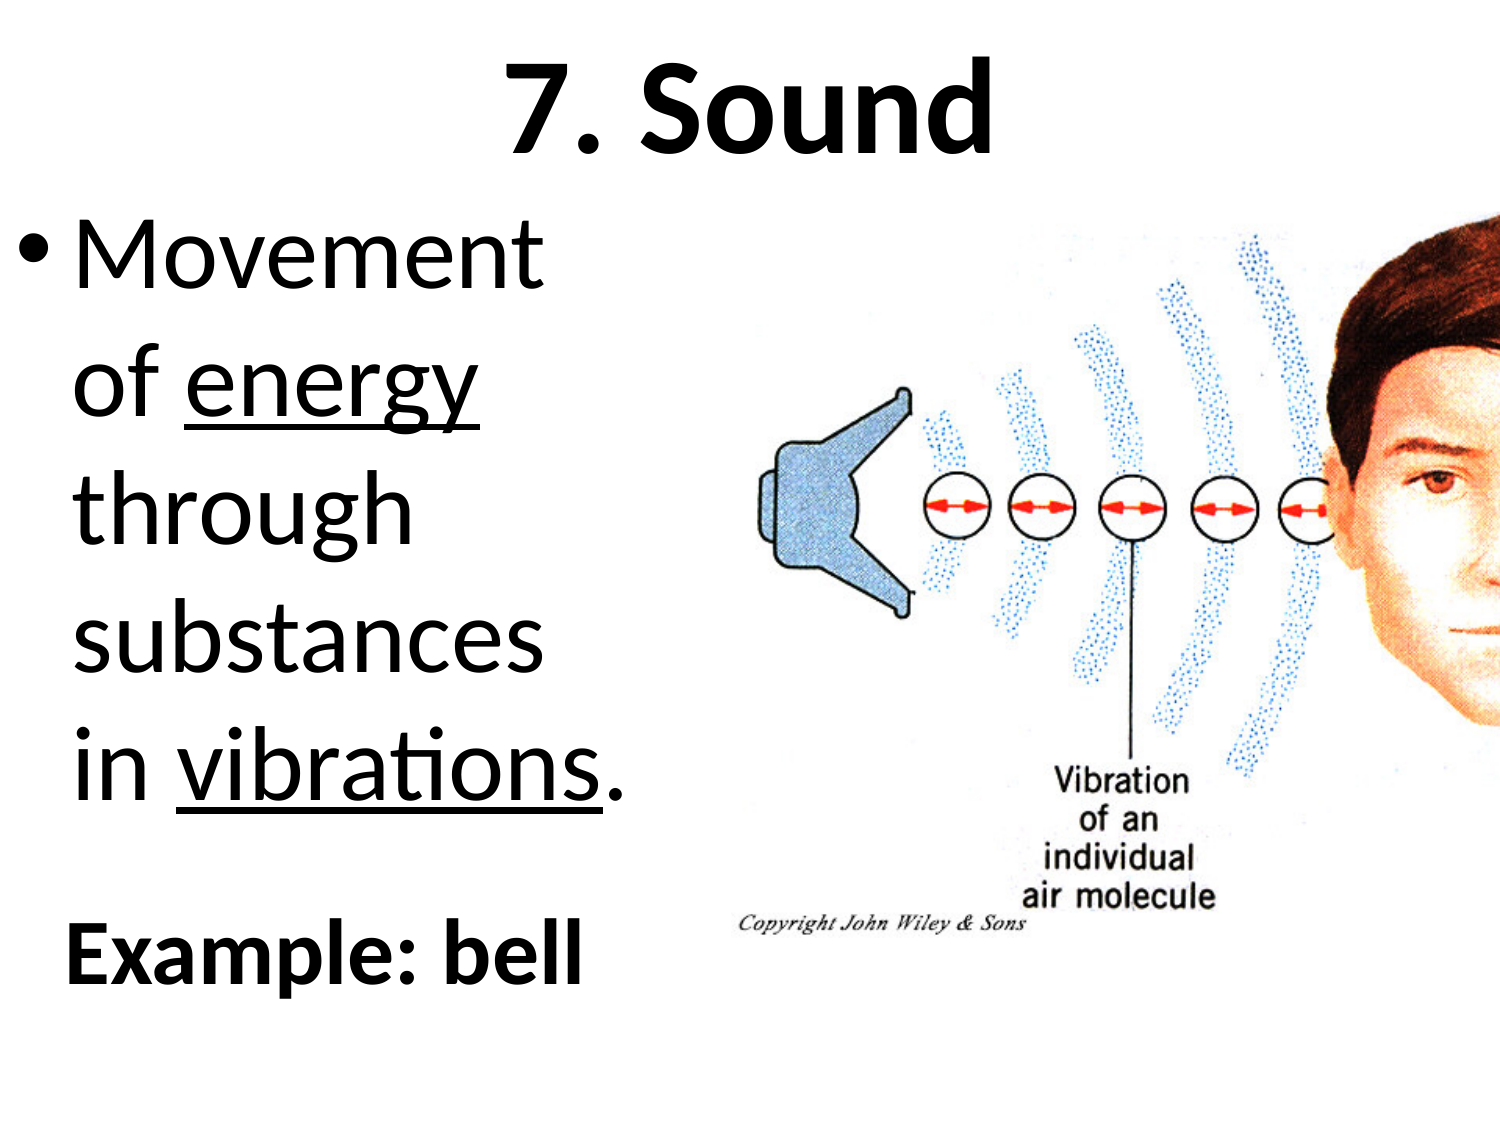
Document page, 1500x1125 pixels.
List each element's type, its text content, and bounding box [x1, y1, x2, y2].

title 7. Sound [75, 5, 1425, 193]
picture [731, 187, 1500, 938]
list Movement of energy through substances in vibrations. [0, 174, 663, 918]
text_box Example: bell [50, 883, 675, 1011]
